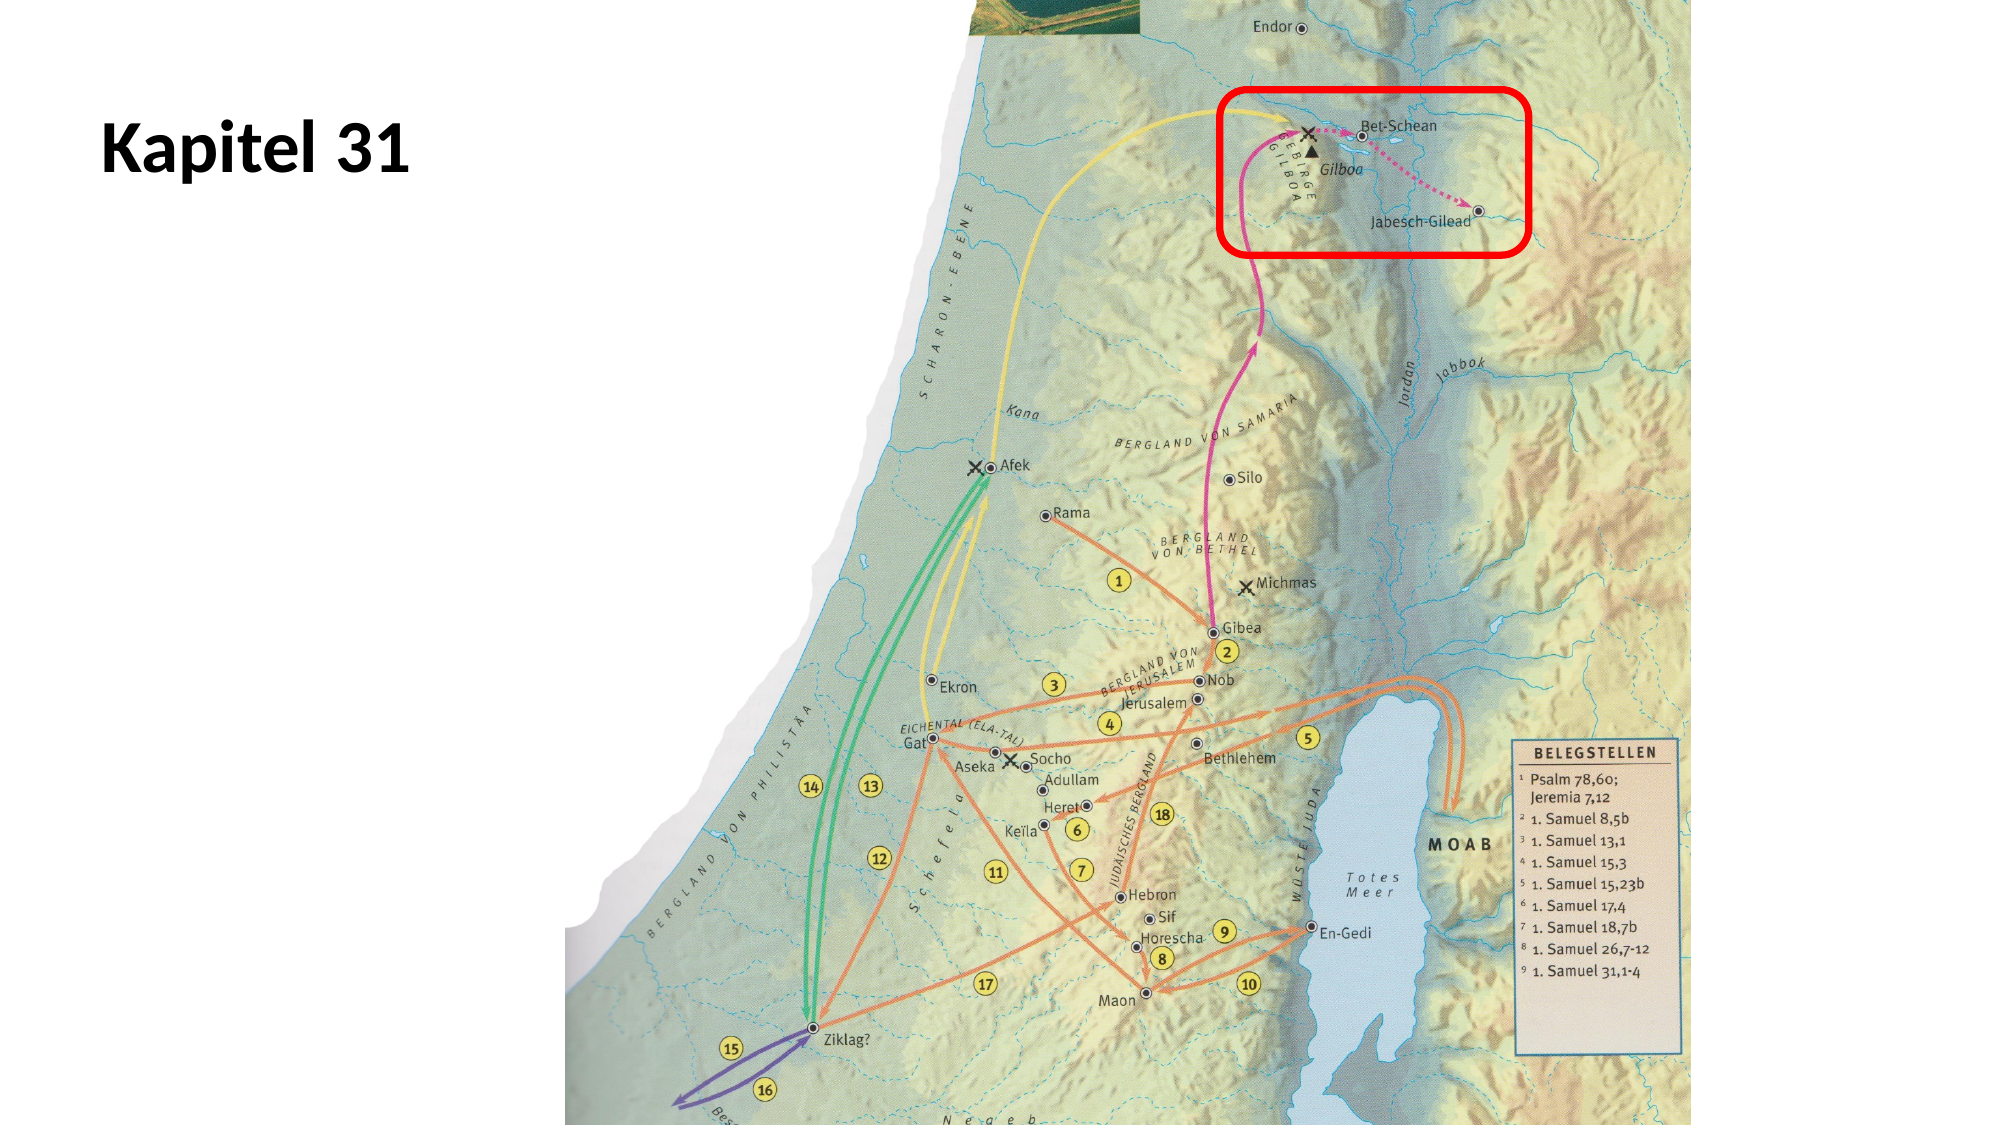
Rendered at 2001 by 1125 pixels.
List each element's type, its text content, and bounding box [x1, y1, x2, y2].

picture [565, 0, 1691, 1125]
text_box Kapitel 31 [86, 89, 427, 195]
